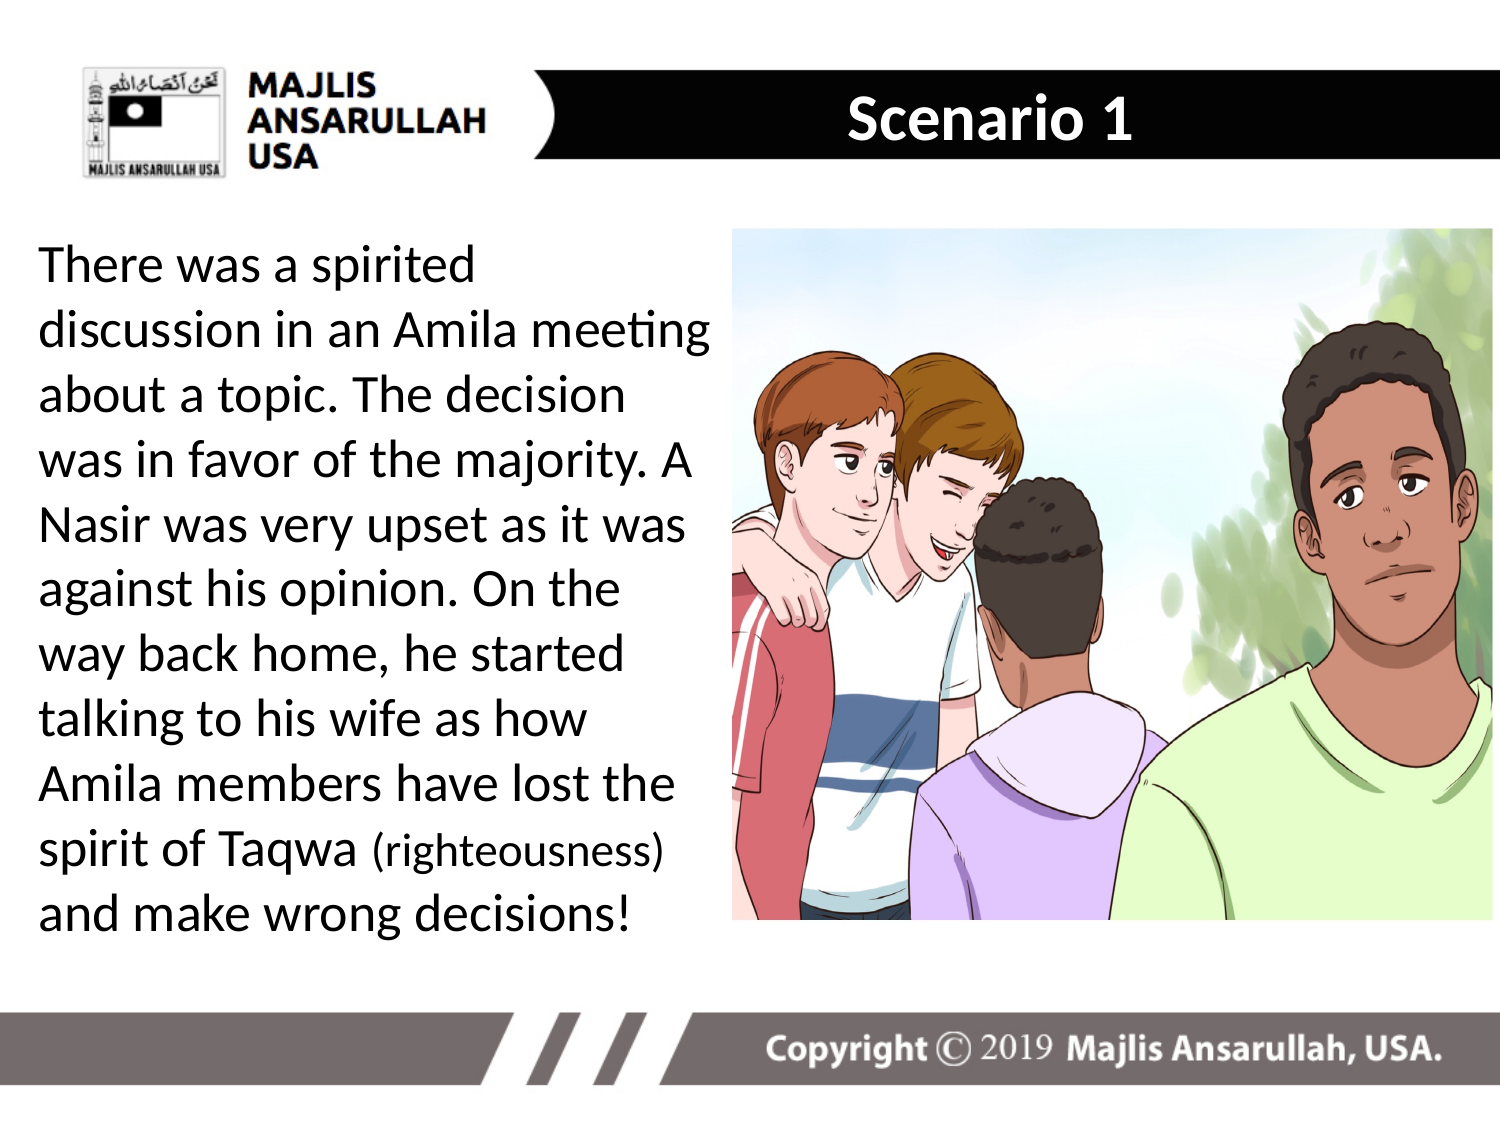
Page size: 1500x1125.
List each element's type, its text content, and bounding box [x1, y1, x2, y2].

text_box Scenario 1 [833, 66, 1150, 161]
list There was a spirited discussion in an Amila meeting about a topic. The decision was in favor of the majority. A Nasir was very upset as it was against his opinion. On the way back home, he started talking to his wife as how Amila members have lost the spirit of Taqwa (righteousness) and make wrong decisions! [23, 221, 728, 964]
picture [0, 0, 1500, 1125]
